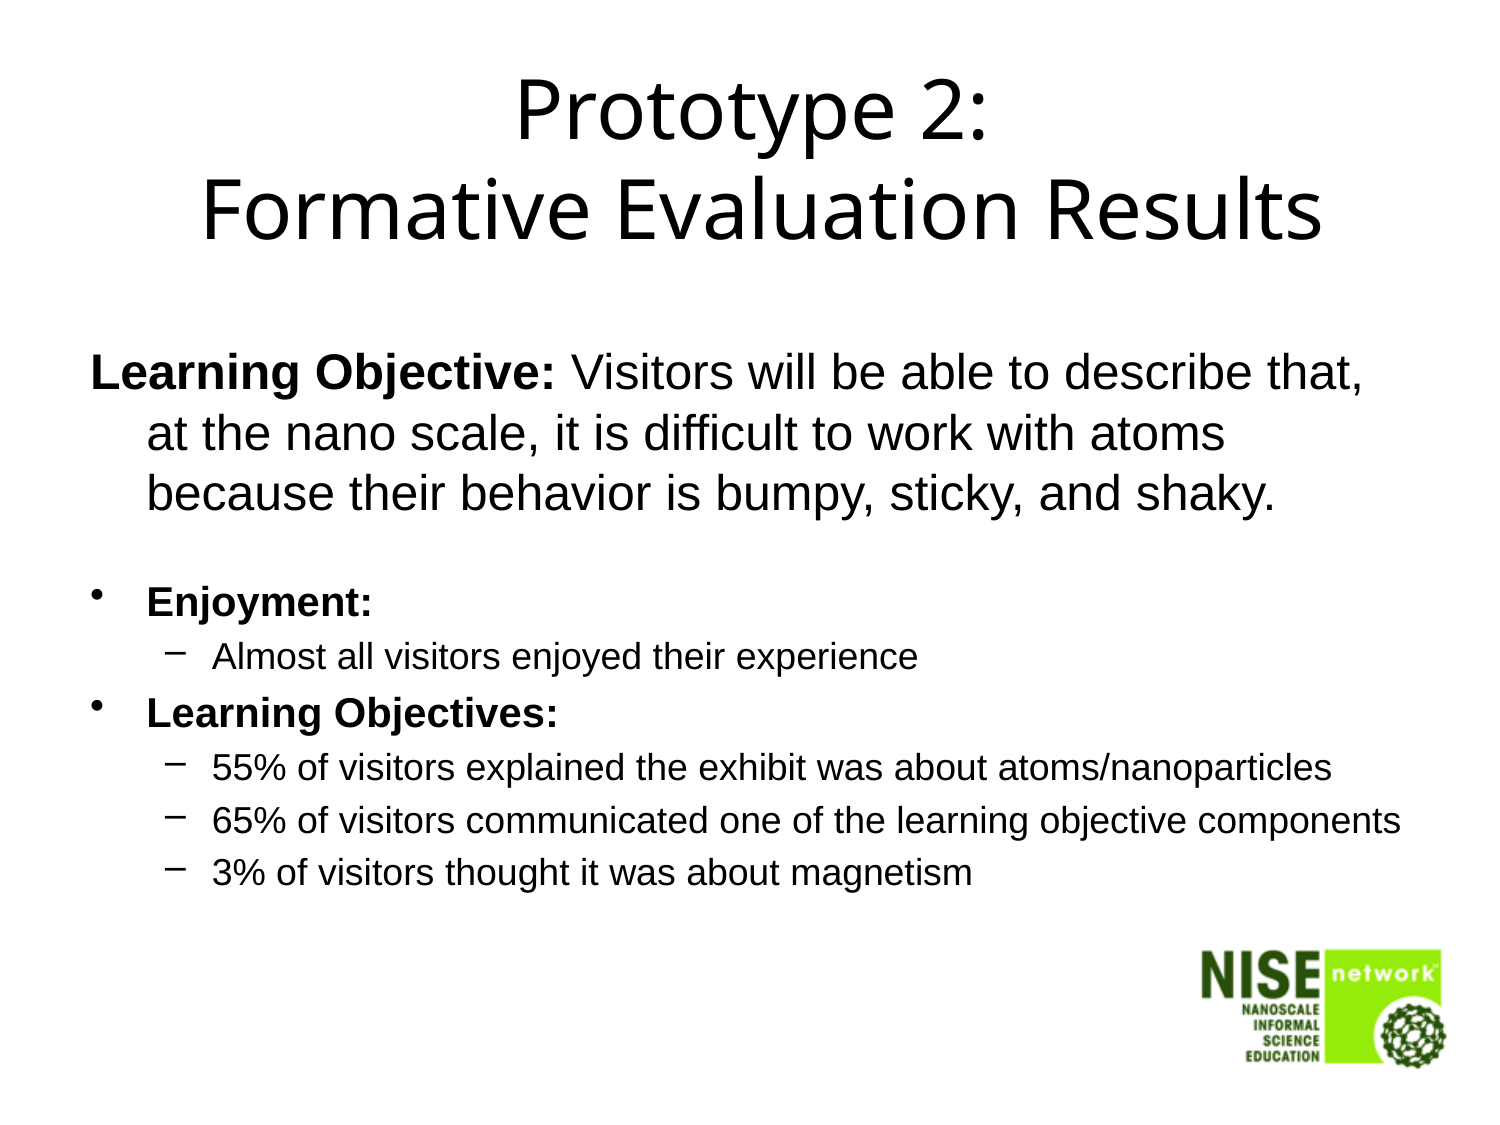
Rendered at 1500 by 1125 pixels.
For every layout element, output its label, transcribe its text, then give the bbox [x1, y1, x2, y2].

picture [1149, 891, 1500, 1125]
list Learning Objective: Visitors will be able to describe that, at the nano scale, it is difficult to work with atoms because their behavior is bumpy, sticky, and shaky. Enjoyment: Almost all visitors enjoyed their experience Learning Objectives: 55% of visitors explained the exhibit was about atoms/nanoparticles 65% of visitors communicated one of the learning objective components 3% of visitors thought it was about magnetism [75, 262, 1425, 1005]
title Prototype 2: Formative Evaluation Results [87, 112, 1438, 300]
